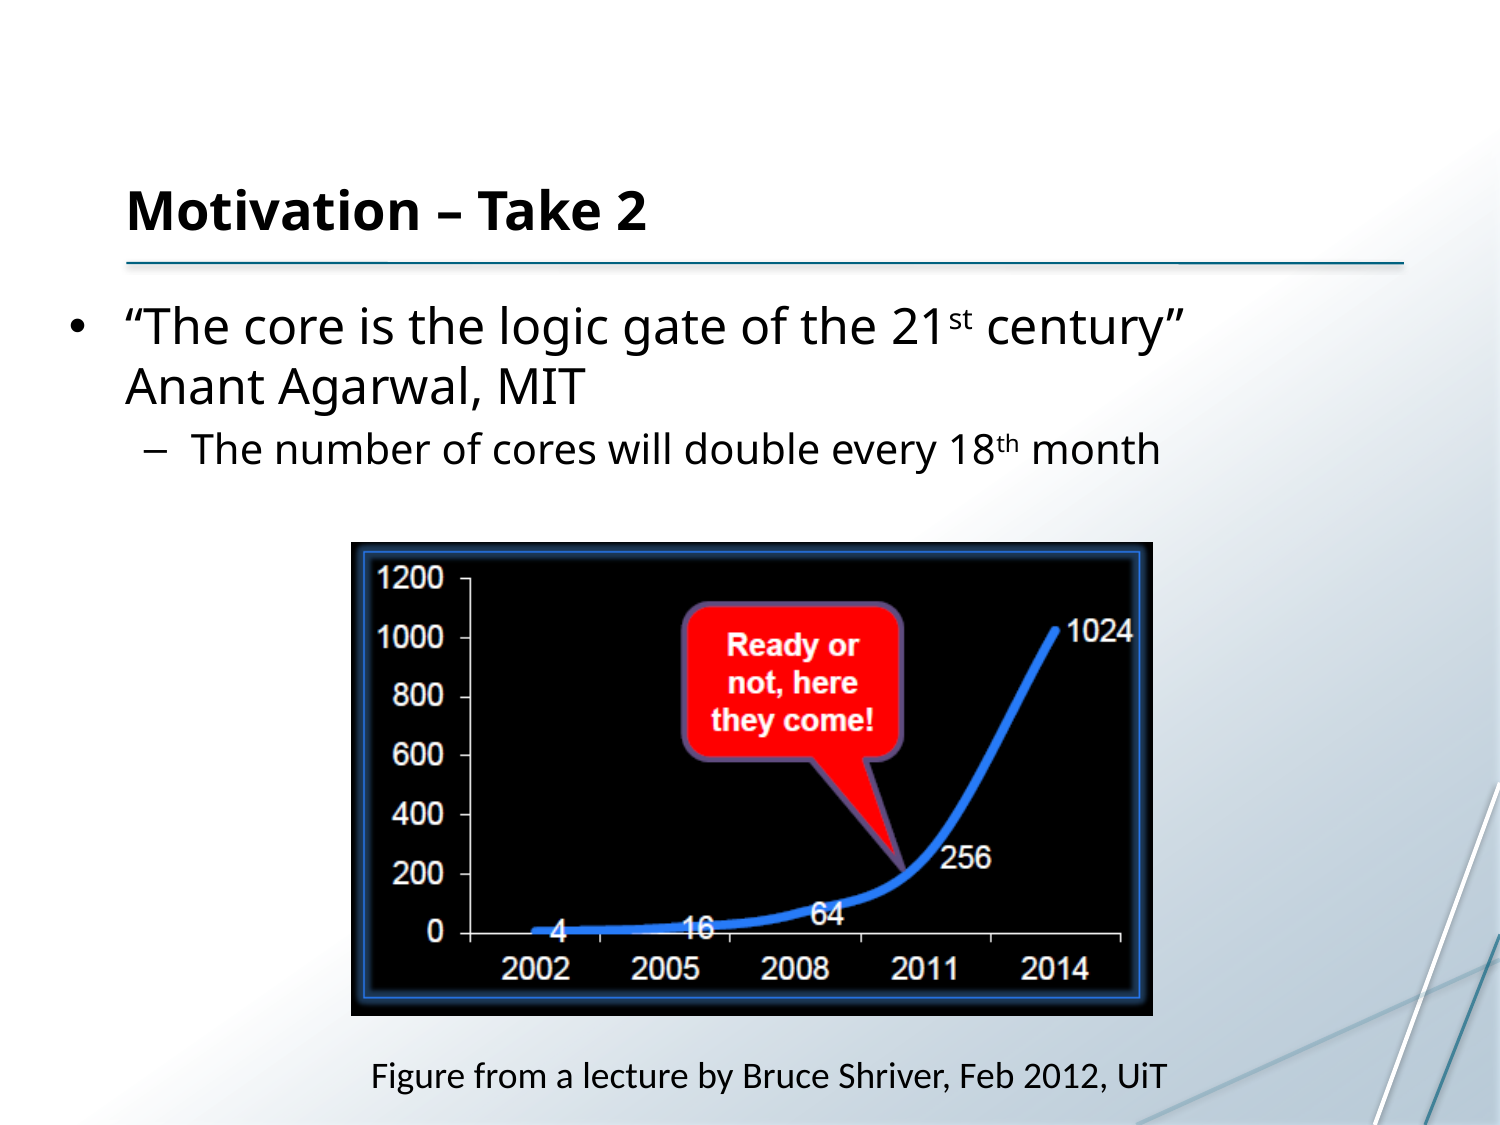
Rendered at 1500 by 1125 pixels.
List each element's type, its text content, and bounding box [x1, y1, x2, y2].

list “The core is the logic gate of the 21st century” Anant Agarwal, MIT The number of cores will double every 18th month [54, 287, 1404, 1005]
title Motivation – Take 2 [109, 49, 1403, 249]
picture [351, 542, 1154, 1017]
text_box Figure from a lecture by Bruce Shriver, Feb 2012, UiT [356, 1043, 1184, 1125]
